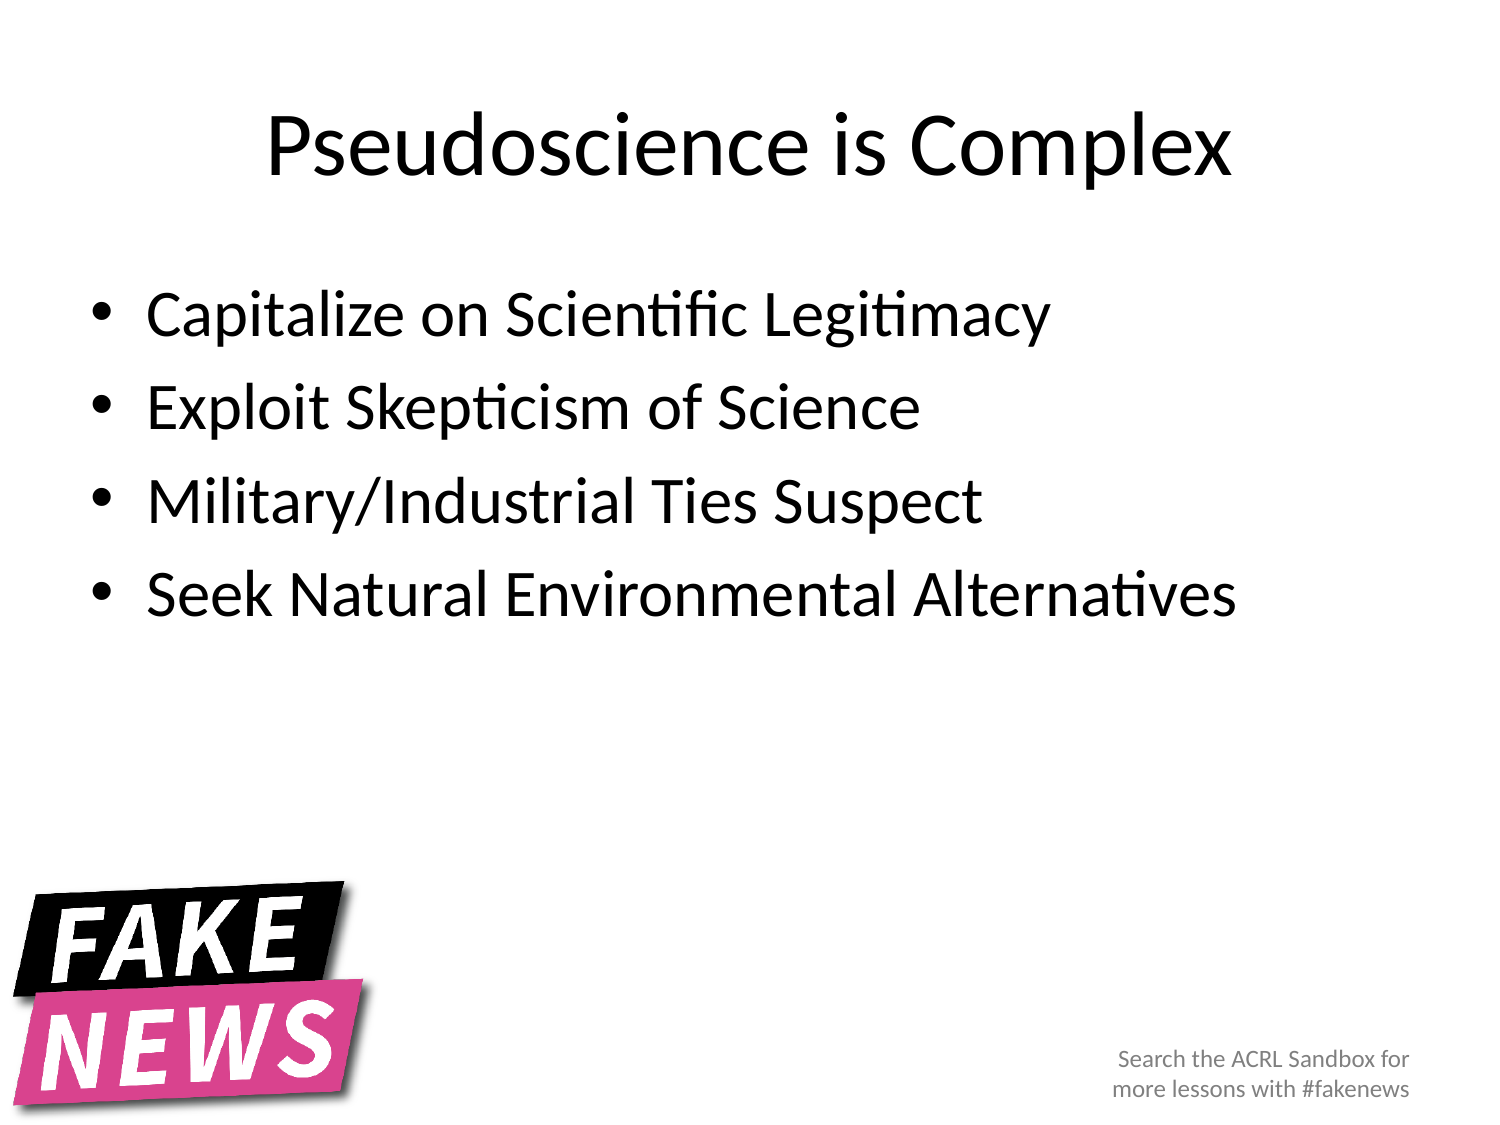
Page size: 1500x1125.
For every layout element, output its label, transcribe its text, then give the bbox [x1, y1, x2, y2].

title Pseudoscience is Complex [75, 45, 1425, 233]
list Capitalize on Scientific Legitimacy Exploit Skepticism of Science Military/Industrial Ties Suspect Seek Natural Environmental Alternatives [75, 262, 1425, 1005]
picture [5, 873, 383, 1125]
